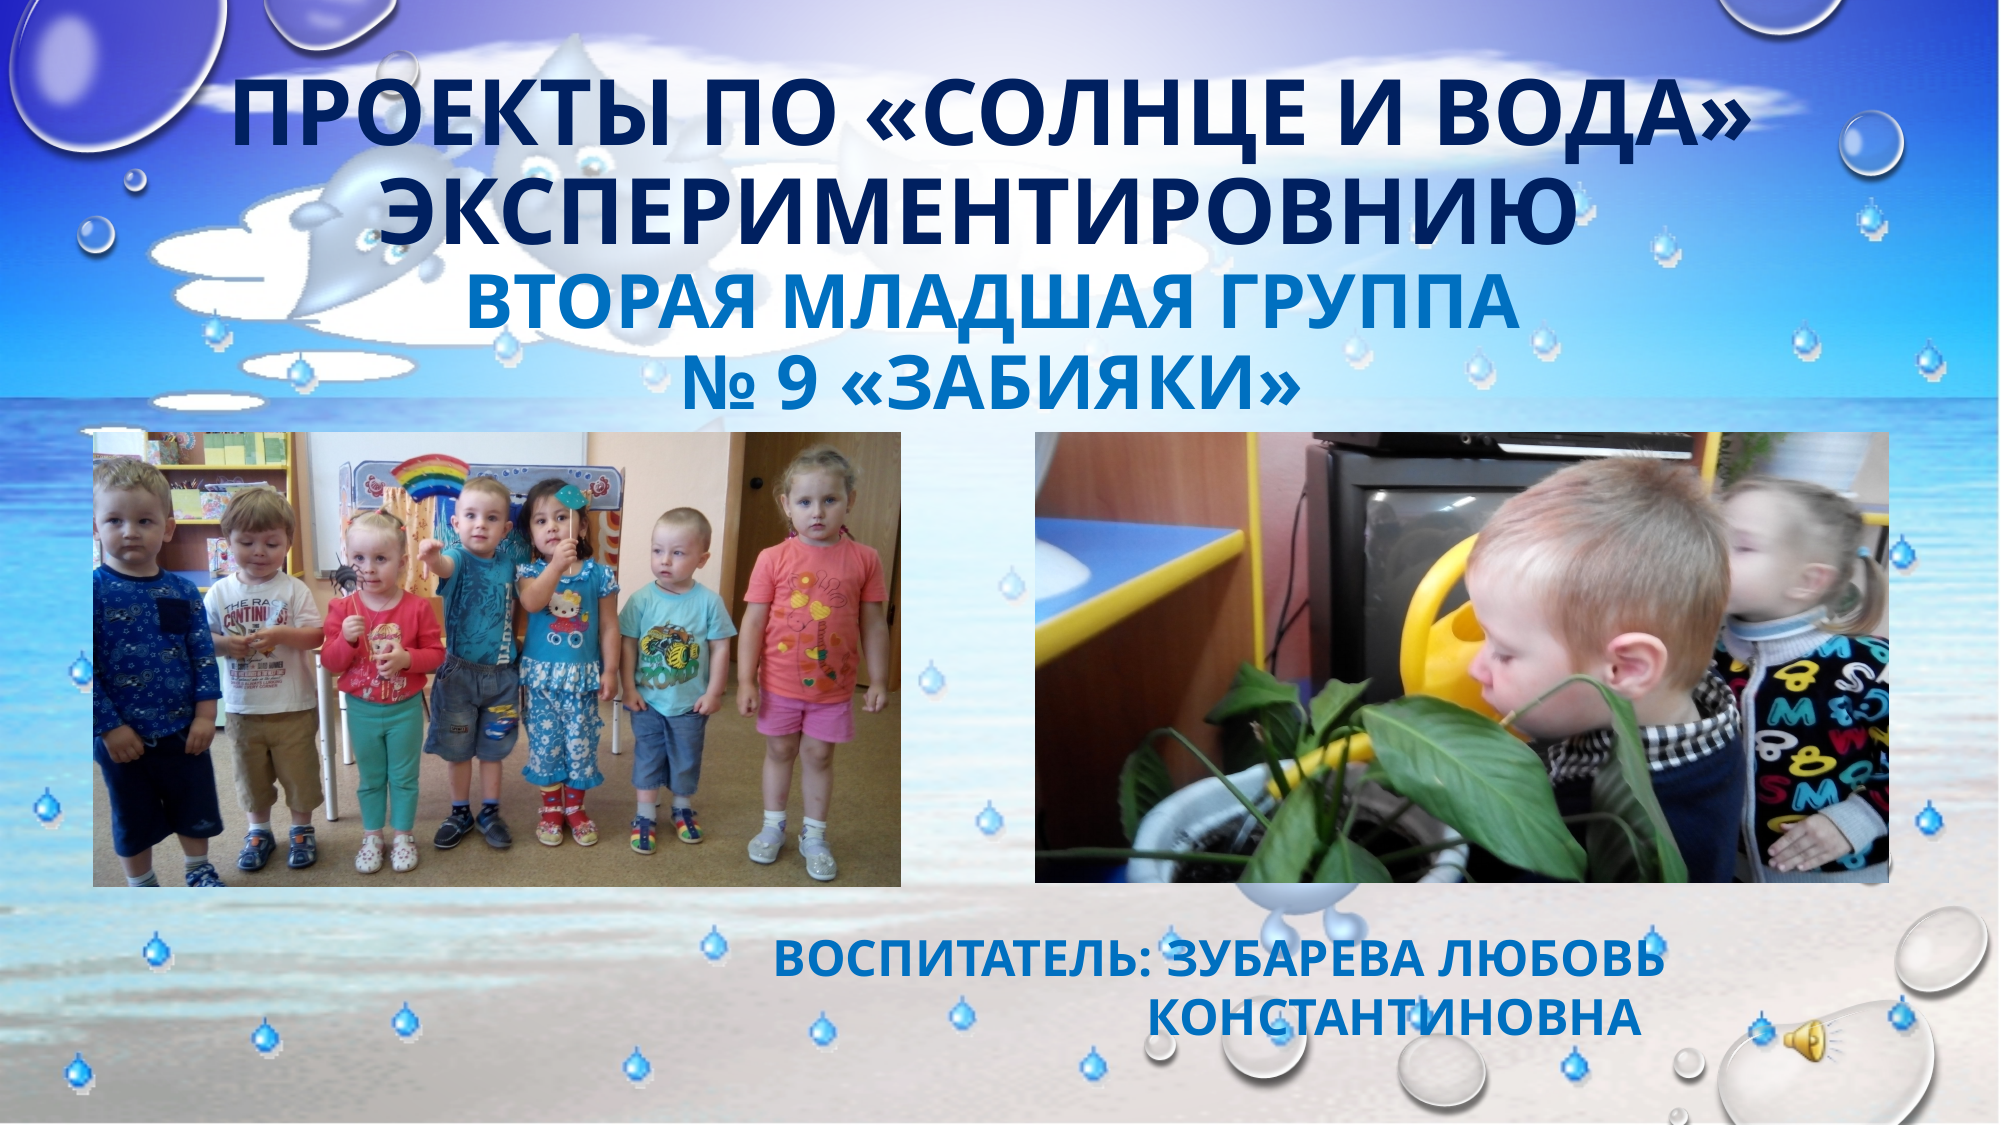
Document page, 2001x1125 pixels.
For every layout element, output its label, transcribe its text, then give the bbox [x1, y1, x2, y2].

title Проекты по «Солнце и вода» экспериментировнию вторая младшая группа № 9 «Забияки» воспитатель: Зубарева Любовь Константиновна [68, 101, 1916, 1072]
picture [0, 0, 2001, 1125]
